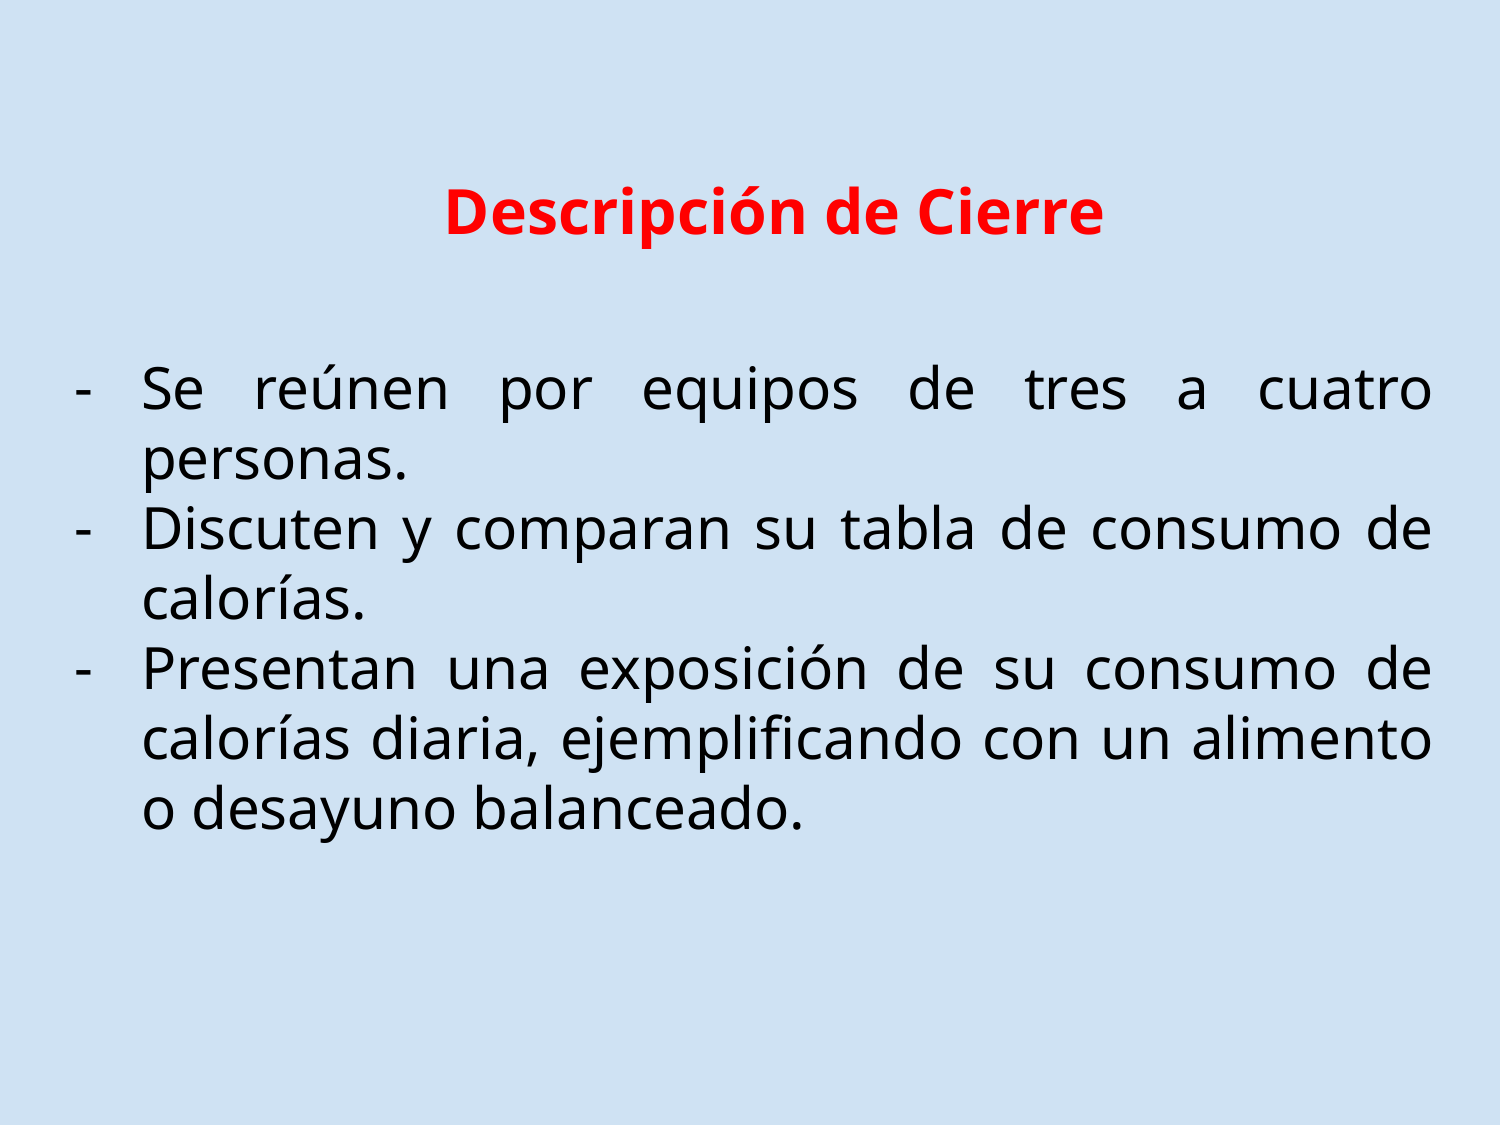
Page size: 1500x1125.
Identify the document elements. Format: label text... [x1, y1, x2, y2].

title Descripción de Cierre [76, 128, 1474, 263]
subtitle Se reúnen por equipos de tres a cuatro personas. Discuten y comparan su tabla de consumo de calorías. Presentan una exposición de su consumo de calorías diaria, ejemplificando con un alimento o desayuno balanceado. [51, 336, 1449, 879]
